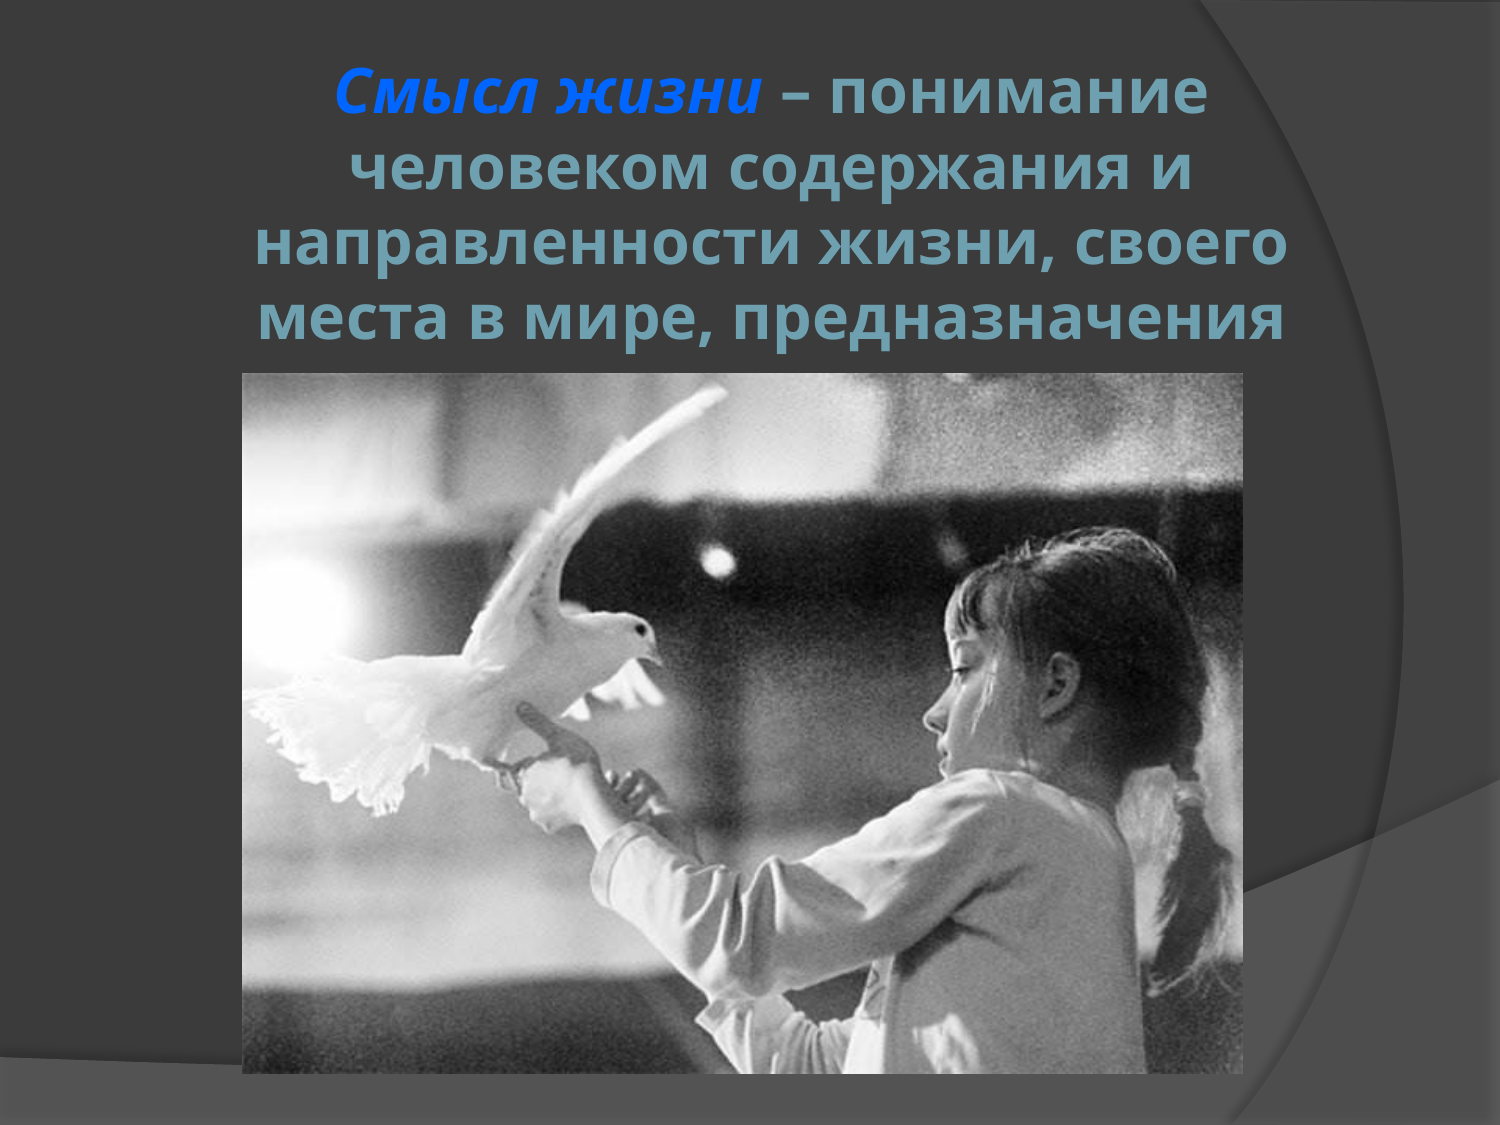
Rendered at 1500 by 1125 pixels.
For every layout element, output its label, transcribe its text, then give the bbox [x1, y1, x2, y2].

picture [241, 373, 1243, 1074]
title Смысл жизни – понимание человеком содержания и направленности жизни, своего места в мире, предназначения [159, 42, 1385, 361]
